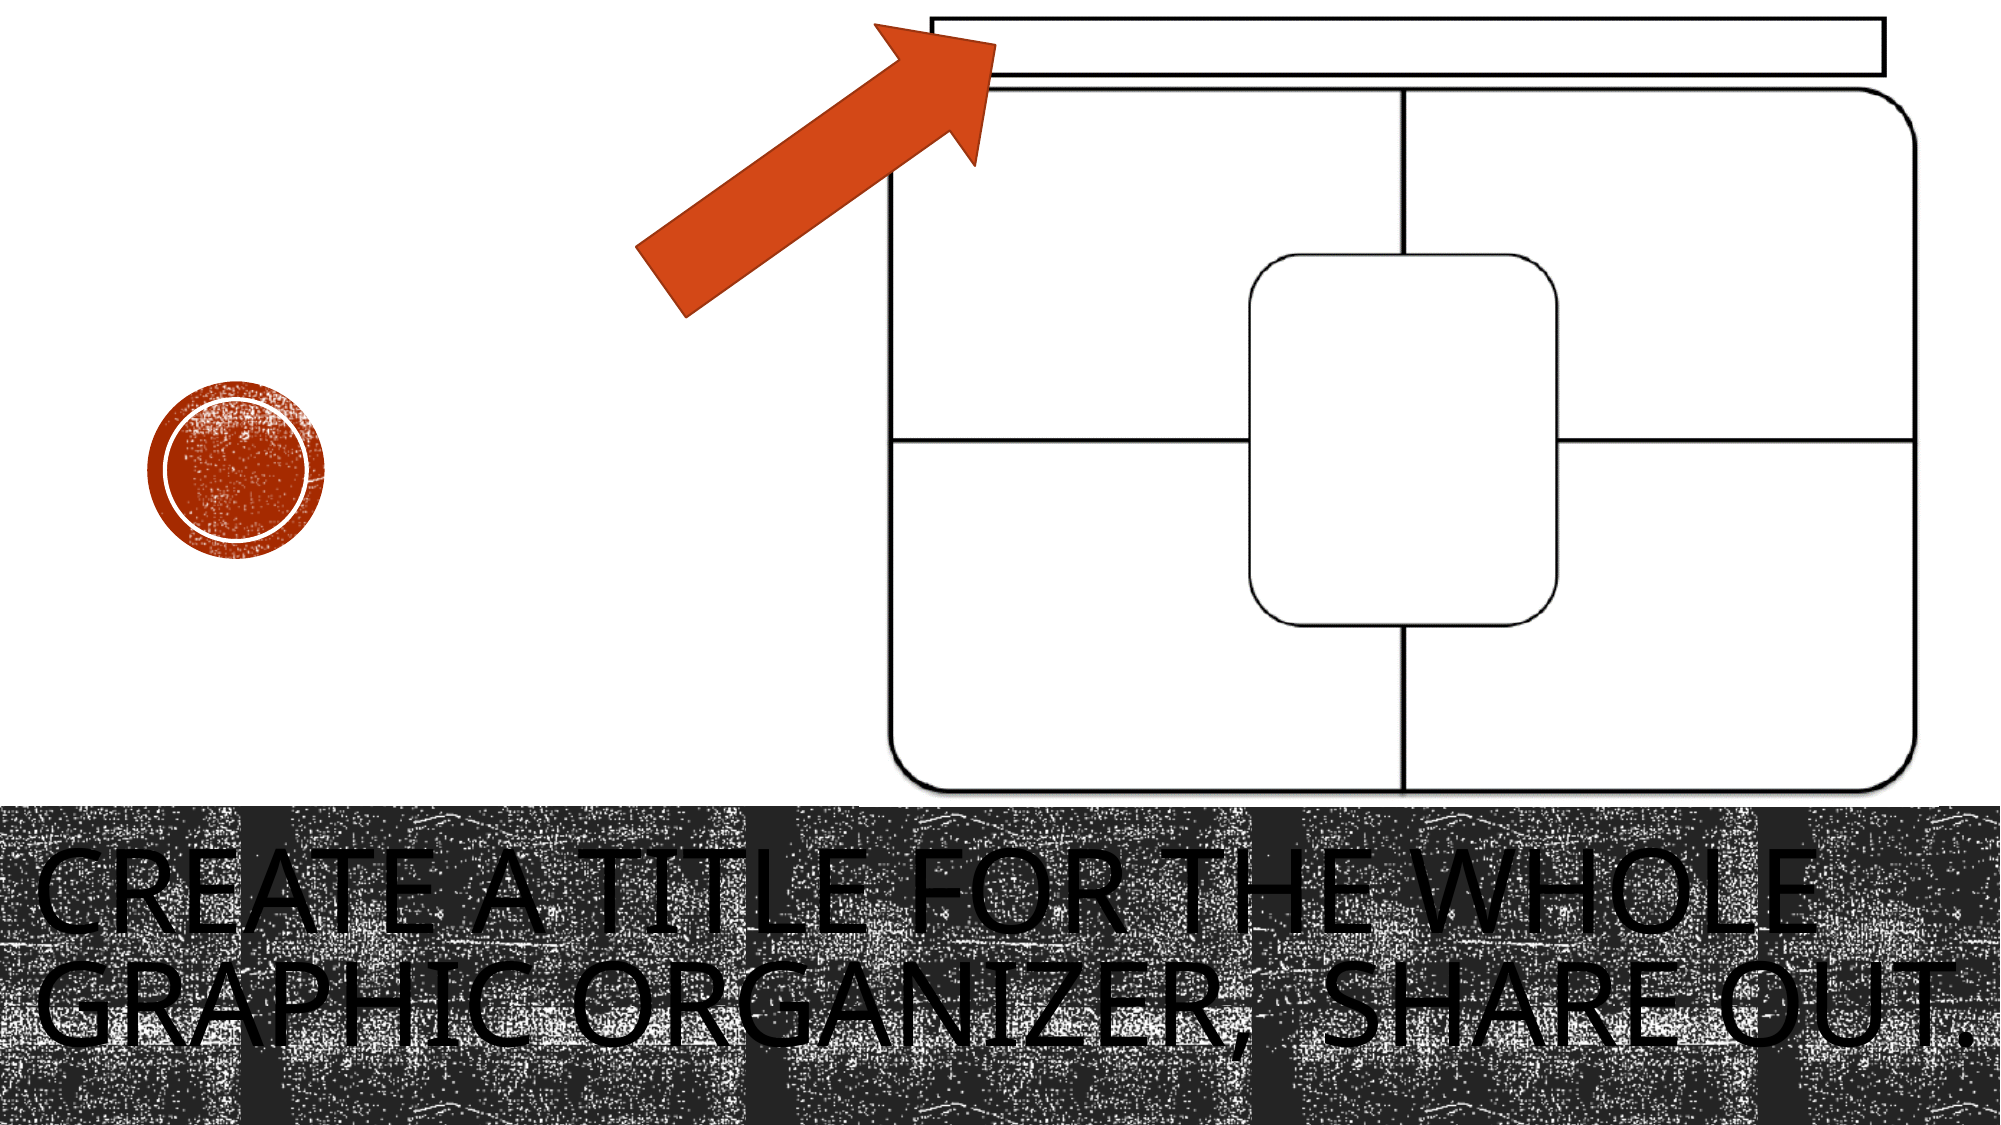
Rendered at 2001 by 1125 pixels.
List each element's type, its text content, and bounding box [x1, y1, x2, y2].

text_box [635, 87, 859, 319]
title create a title for the whole graphic organizer, share out. [16, 787, 2000, 1125]
picture [859, 0, 1939, 807]
